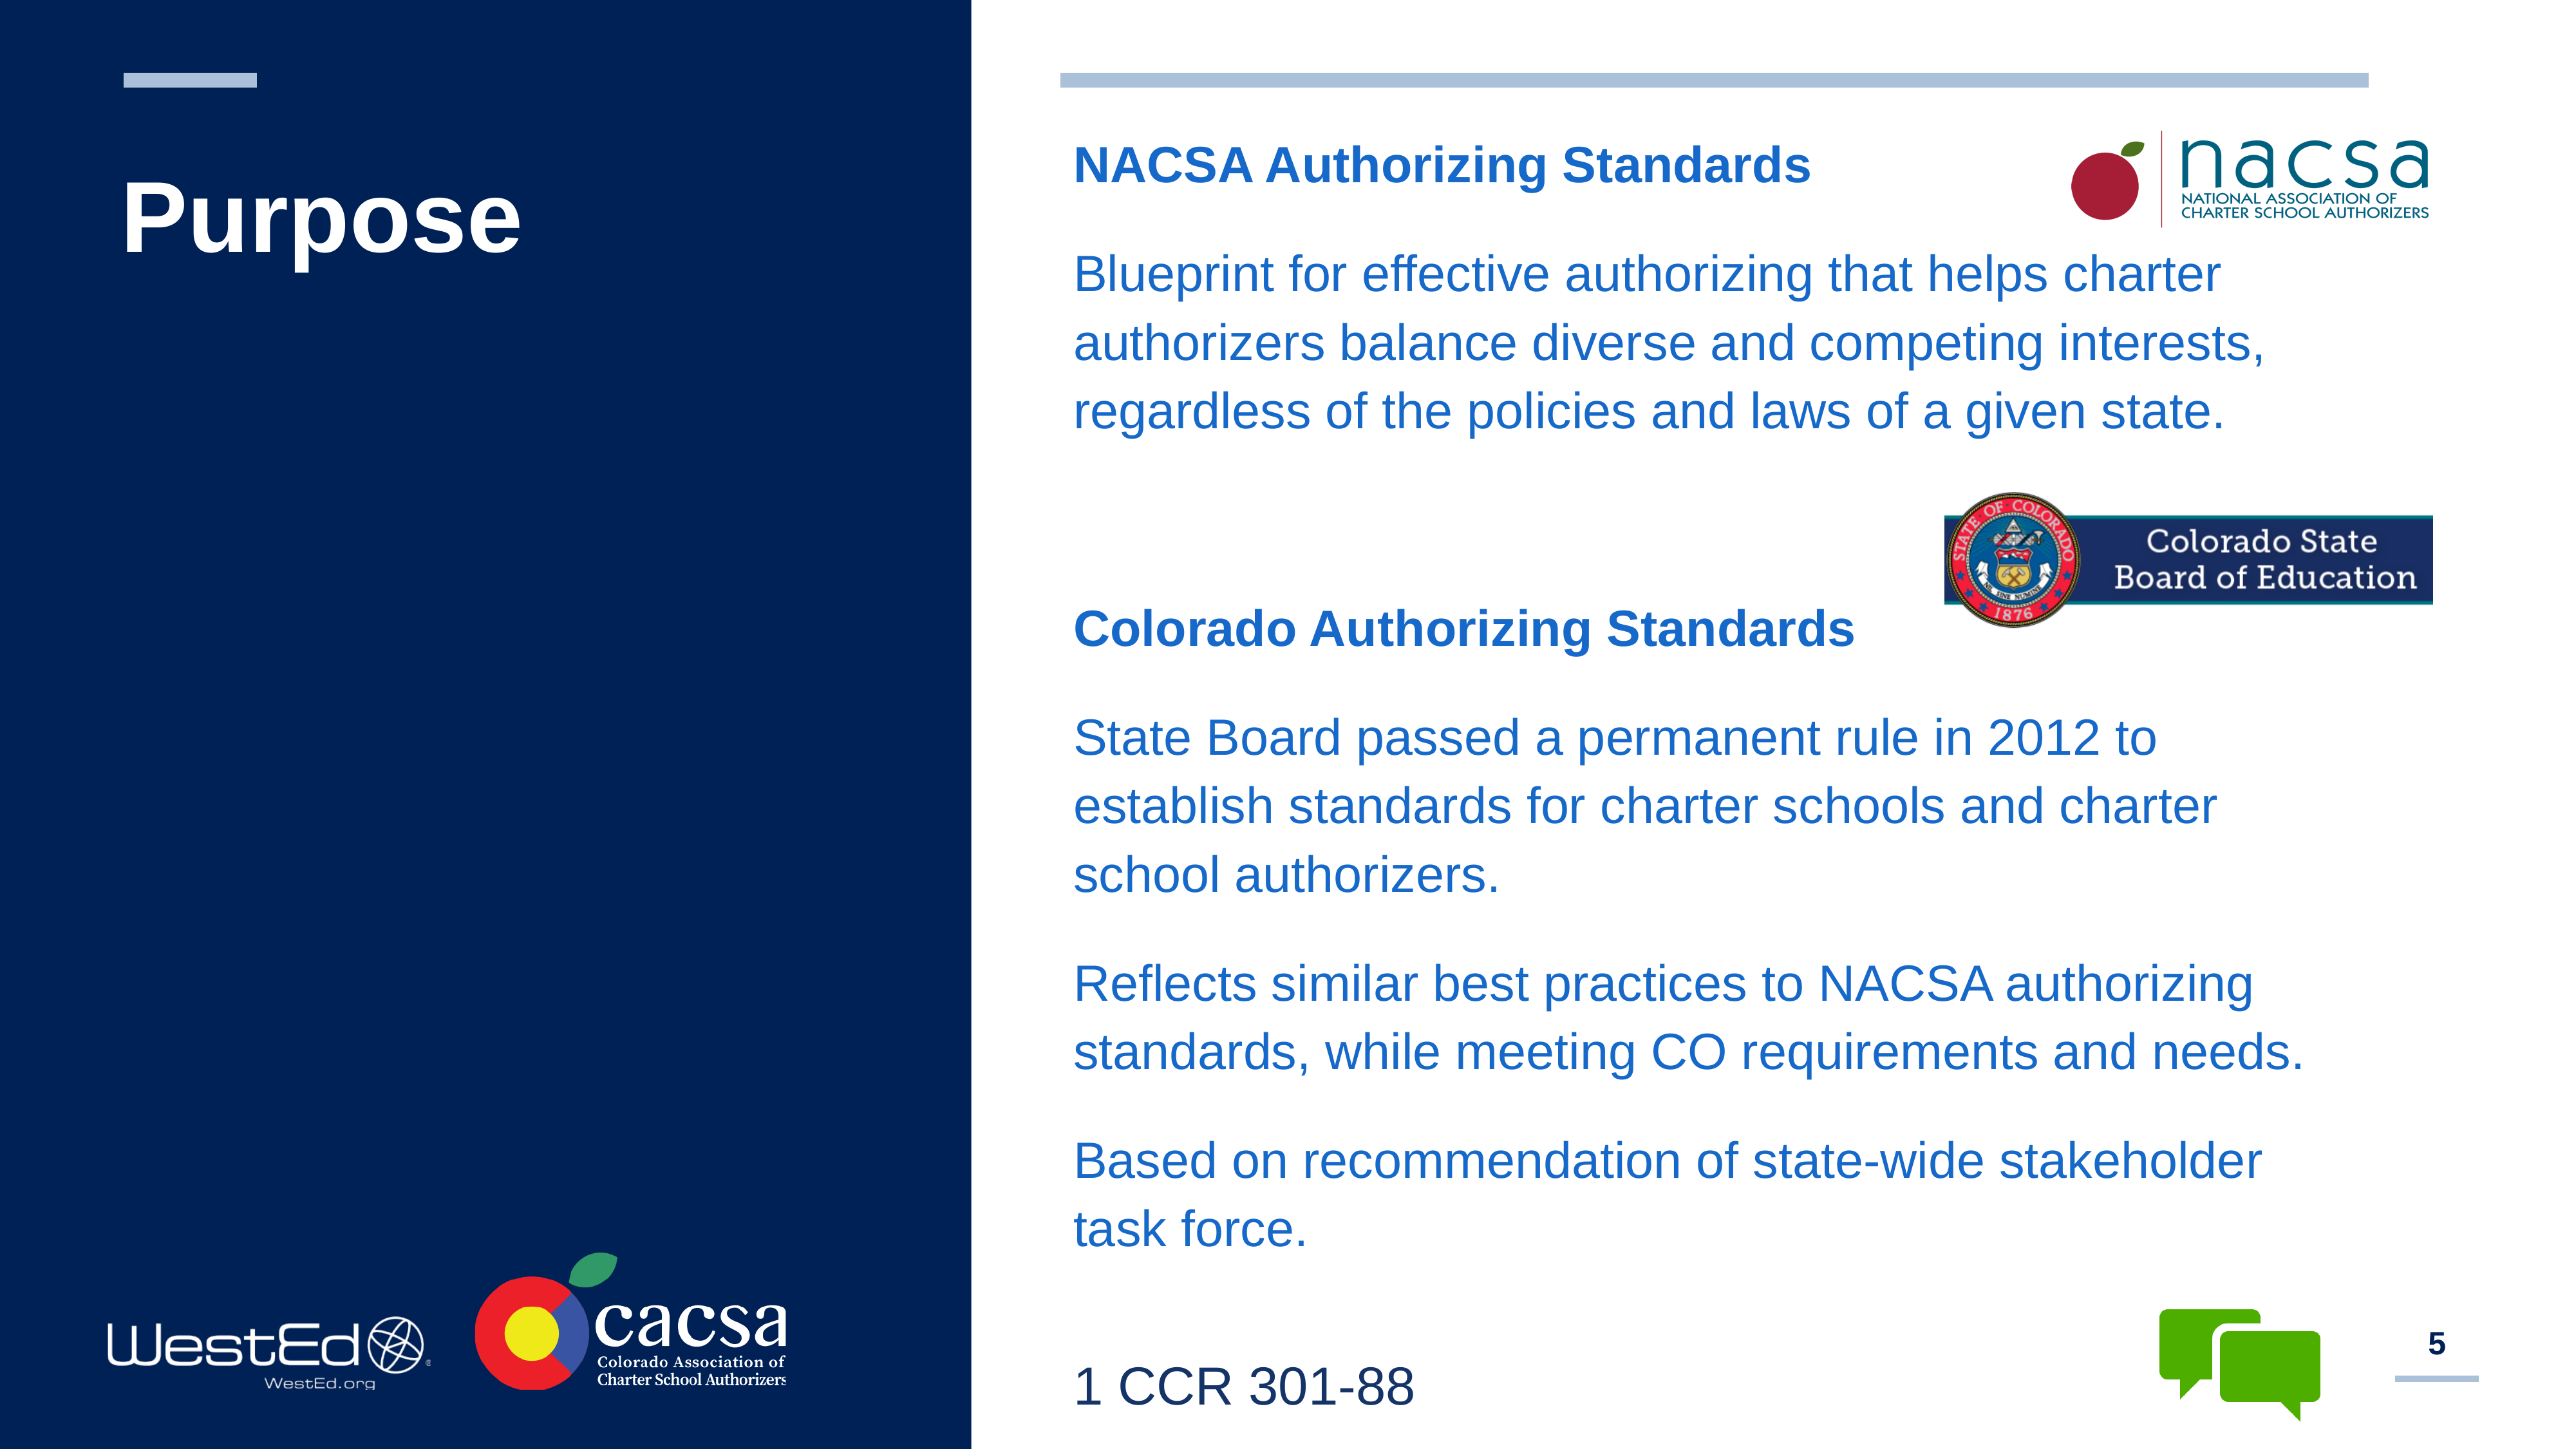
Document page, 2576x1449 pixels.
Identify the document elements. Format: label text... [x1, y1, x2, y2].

text_box 1 CCR 301-88 [1064, 1346, 1659, 1420]
picture [2143, 1269, 2336, 1449]
picture [2423, 209, 2429, 213]
list NACSA Authorizing Standards Blueprint for effective authorizing that helps charter authorizers balance diverse and competing interests, regardless of the policies and laws of a given state. Colorado Authorizing Standards State Board passed a permanent rule in 2012 to establish standards for charter schools and charter school authorizers. Reflects similar best practices to NACSA authorizing standards, while meeting CO requirements and needs. Based on recommendation of state-wide stakeholder task force. [1064, 119, 2376, 1253]
title Purpose [111, 144, 901, 641]
picture [1944, 488, 2433, 634]
picture [2071, 77, 2429, 281]
